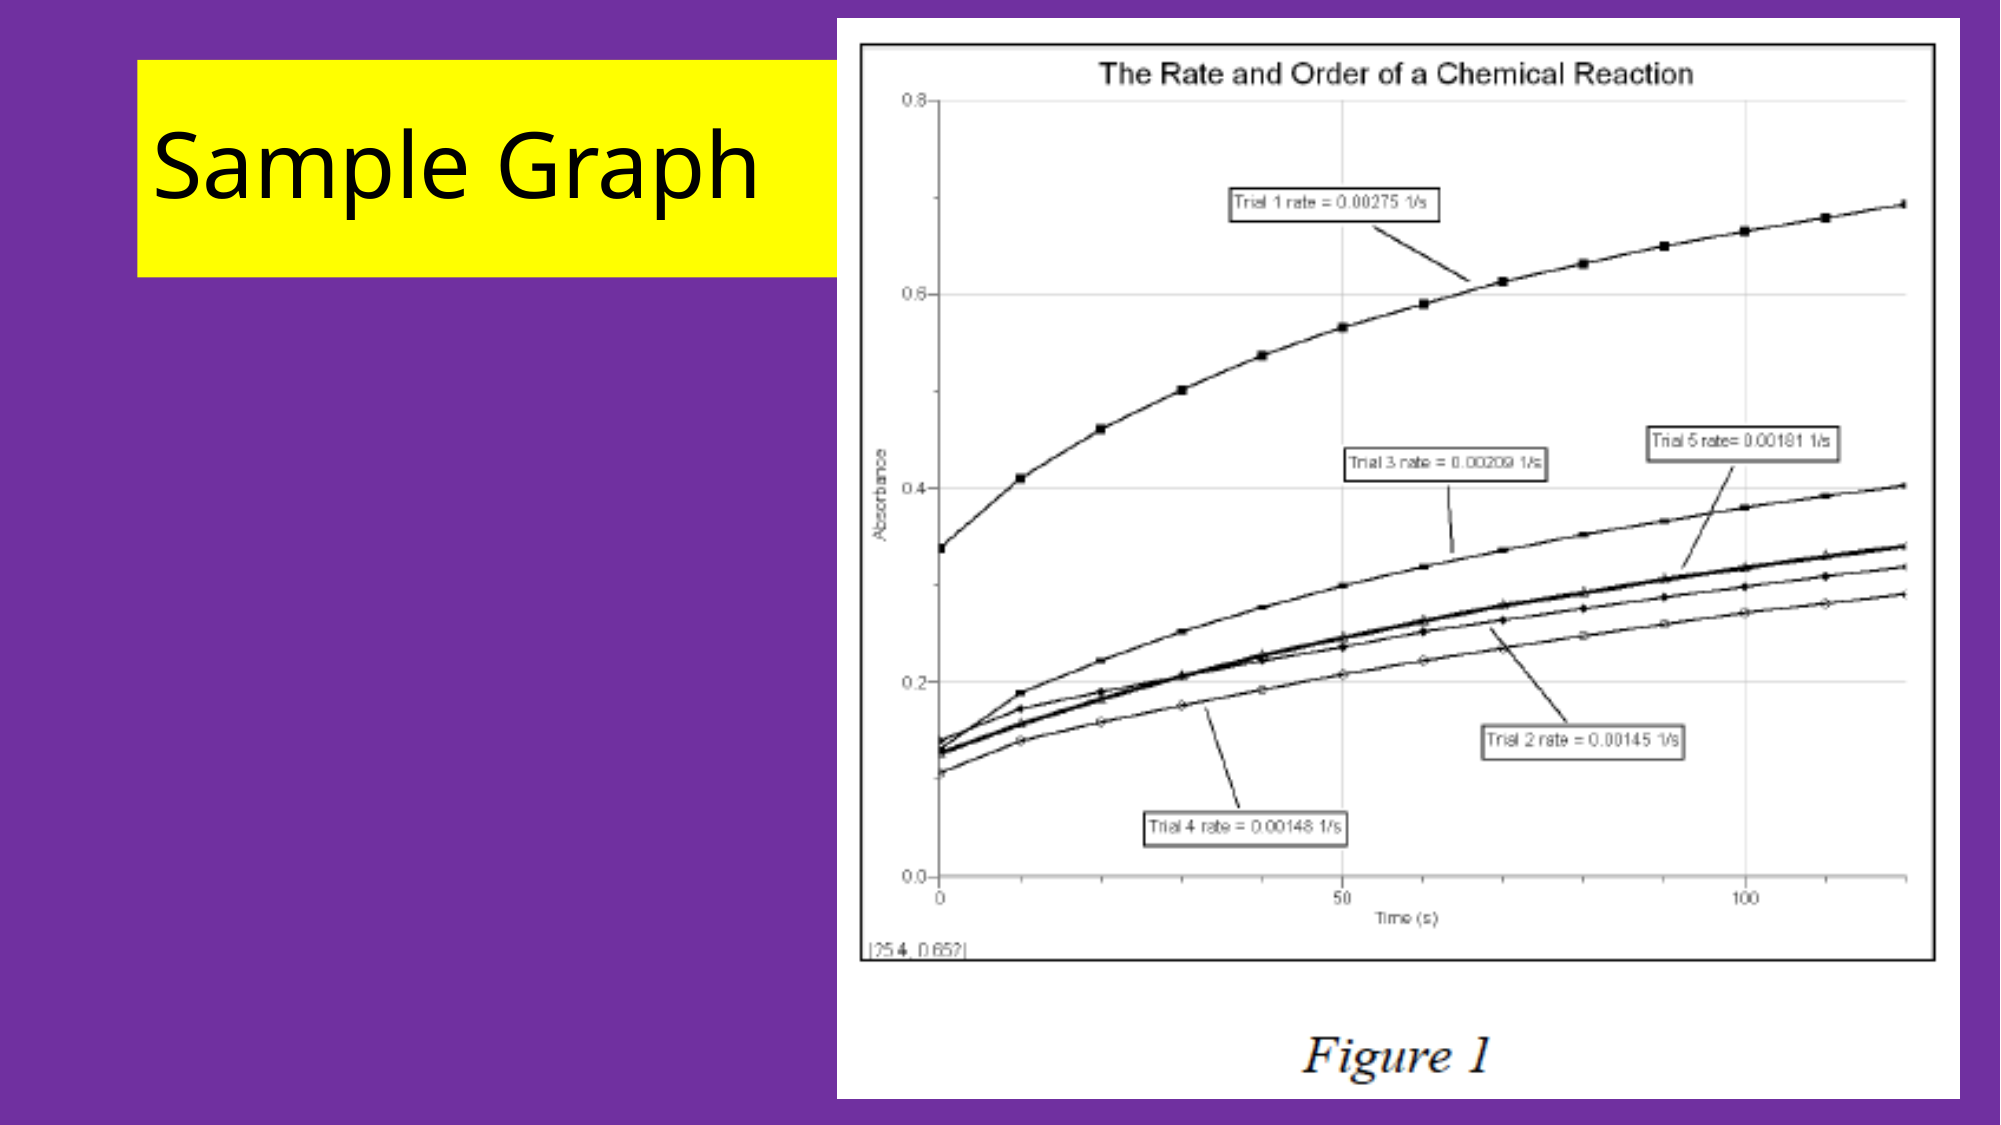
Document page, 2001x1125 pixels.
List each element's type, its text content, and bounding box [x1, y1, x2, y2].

picture [837, 18, 1960, 1099]
title Sample Graph [137, 59, 837, 278]
